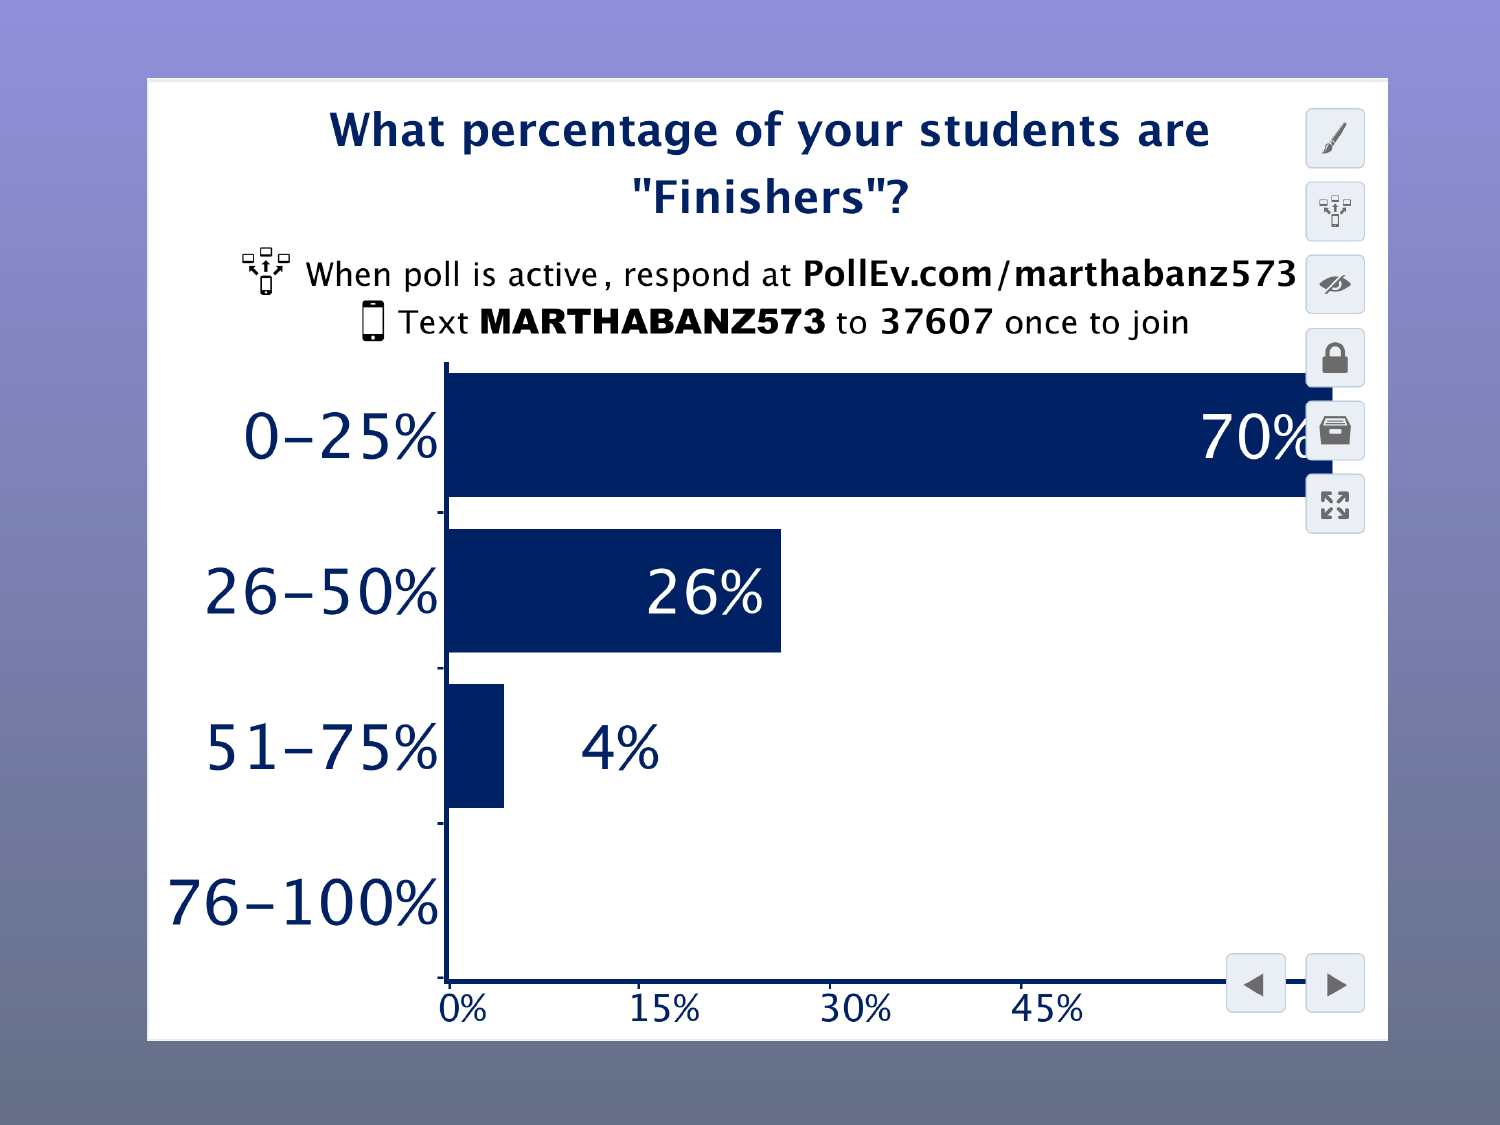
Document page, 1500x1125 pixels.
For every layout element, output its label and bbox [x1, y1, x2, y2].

list [147, 78, 1388, 1041]
